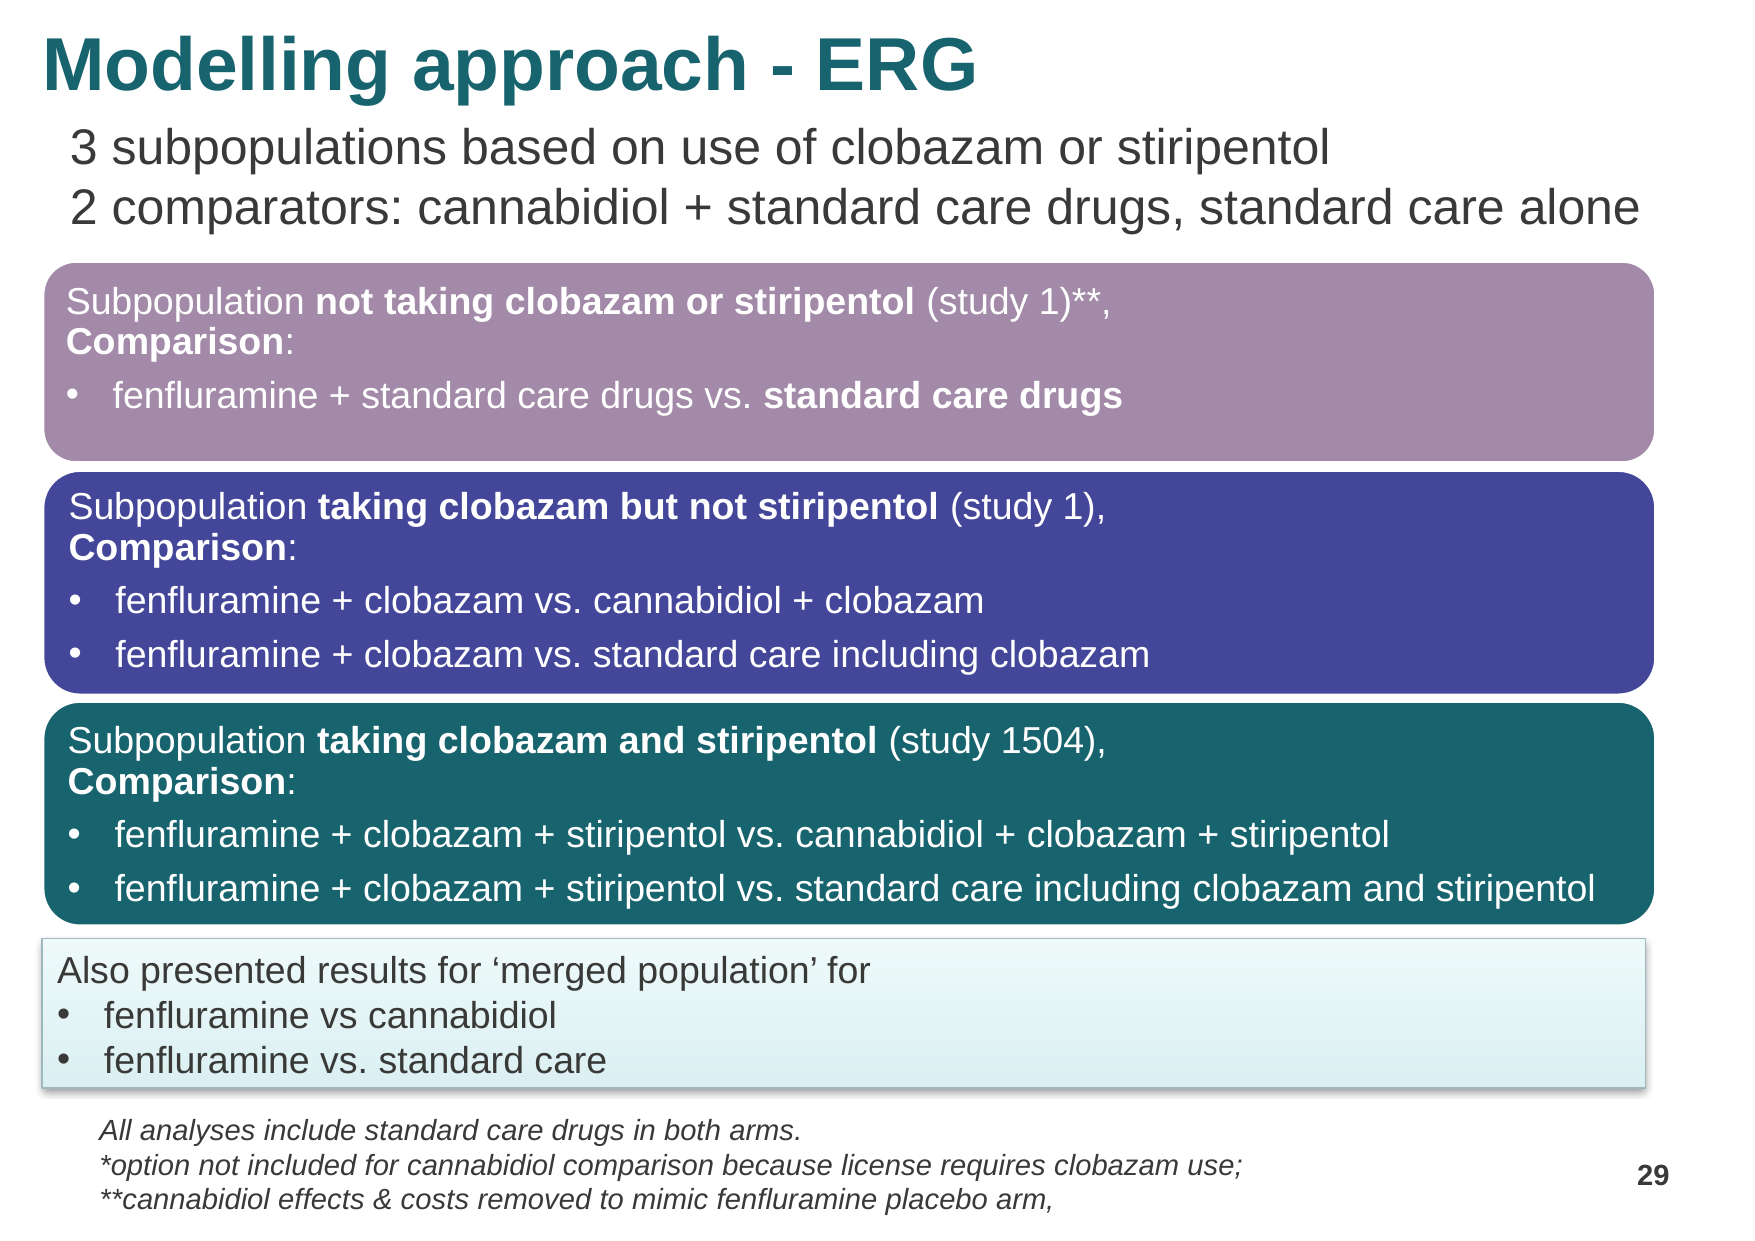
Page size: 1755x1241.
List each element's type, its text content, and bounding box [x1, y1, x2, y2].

text_box All analyses include standard care drugs in both arms. *option not included for cannabidiol comparison because license requires clobazam use; **cannabidiol effects & costs removed to mimic fenfluramine placebo arm, [84, 1103, 1427, 1224]
text_box Also presented results for ‘merged population’ for fenfluramine vs cannabidiol fenfluramine vs. standard care [41, 938, 1646, 1089]
title Modelling approach - ERG [42, 18, 1629, 107]
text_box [34, 260, 1737, 927]
text_box 3 subpopulations based on use of clobazam or stiripentol 2 comparators: cannabidiol + standard care drugs, standard care alone [0, 107, 1712, 242]
slide_number 29 [1587, 1136, 1670, 1192]
